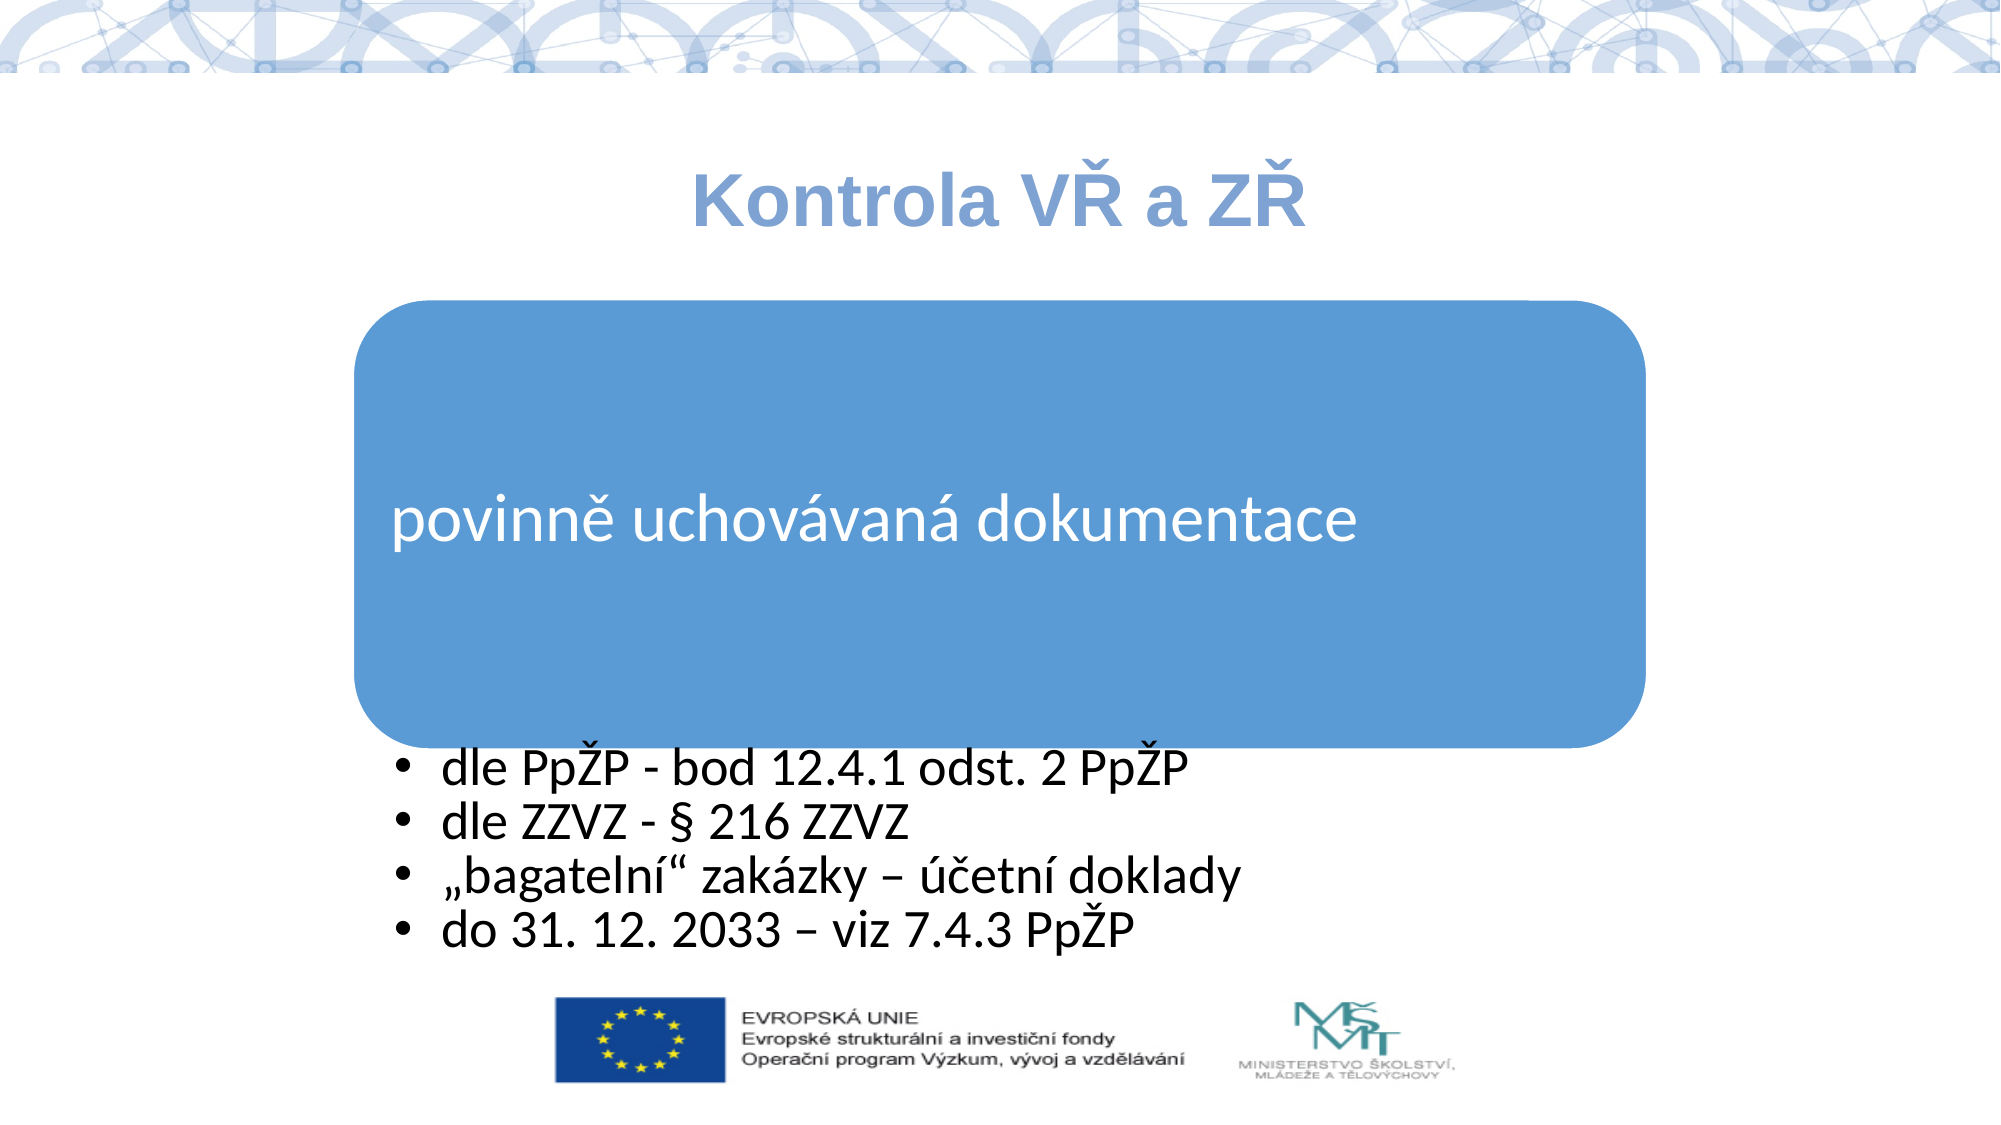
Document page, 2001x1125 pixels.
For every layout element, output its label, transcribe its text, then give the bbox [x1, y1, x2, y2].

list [353, 299, 1647, 957]
picture [0, 0, 2000, 73]
title Kontrola VŘ a ZŘ [137, 129, 1863, 278]
picture [495, 957, 1505, 1125]
